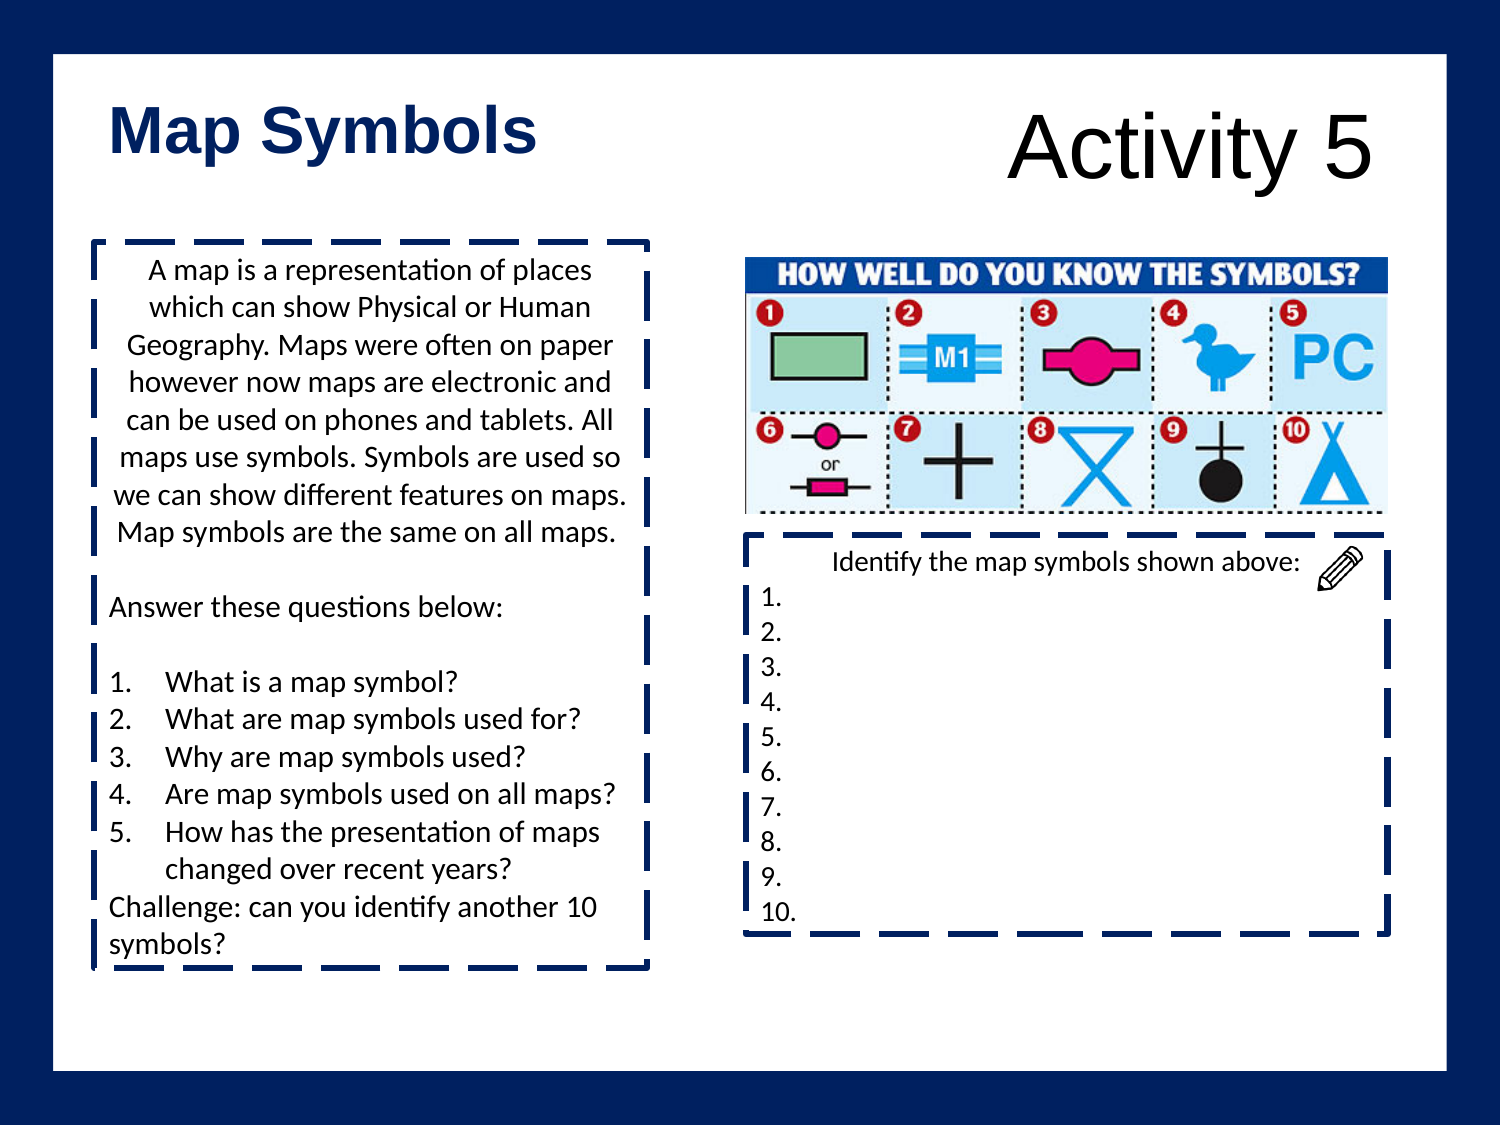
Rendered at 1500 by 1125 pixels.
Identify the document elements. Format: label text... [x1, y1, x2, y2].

text_box Identify the map symbols shown above: 1. 2. 3. 4. 5. 6. 7. 8. 9. 10. [745, 534, 1388, 935]
text_box [0, 0, 1500, 55]
picture [745, 257, 1388, 514]
text_box [0, 1070, 1500, 1125]
text_box A map is a representation of places which can show Physical or Human Geography. Maps were often on paper however now maps are electronic and can be used on phones and tablets. All maps use symbols. Symbols are used so we can show different features on maps. Map symbols are the same on all maps. Answer these questions below: What is a map symbol? What are map symbols used for? Why are map symbols used? Are map symbols used on all maps? How has the presentation of maps changed over recent years? Challenge: can you identify another 10 symbols? [94, 241, 647, 969]
text_box Activity 5 [808, 79, 1390, 205]
text_box [1446, 32, 1500, 1107]
picture [1314, 543, 1366, 595]
text_box [0, 15, 54, 1090]
text_box Map Symbols [94, 79, 1024, 175]
